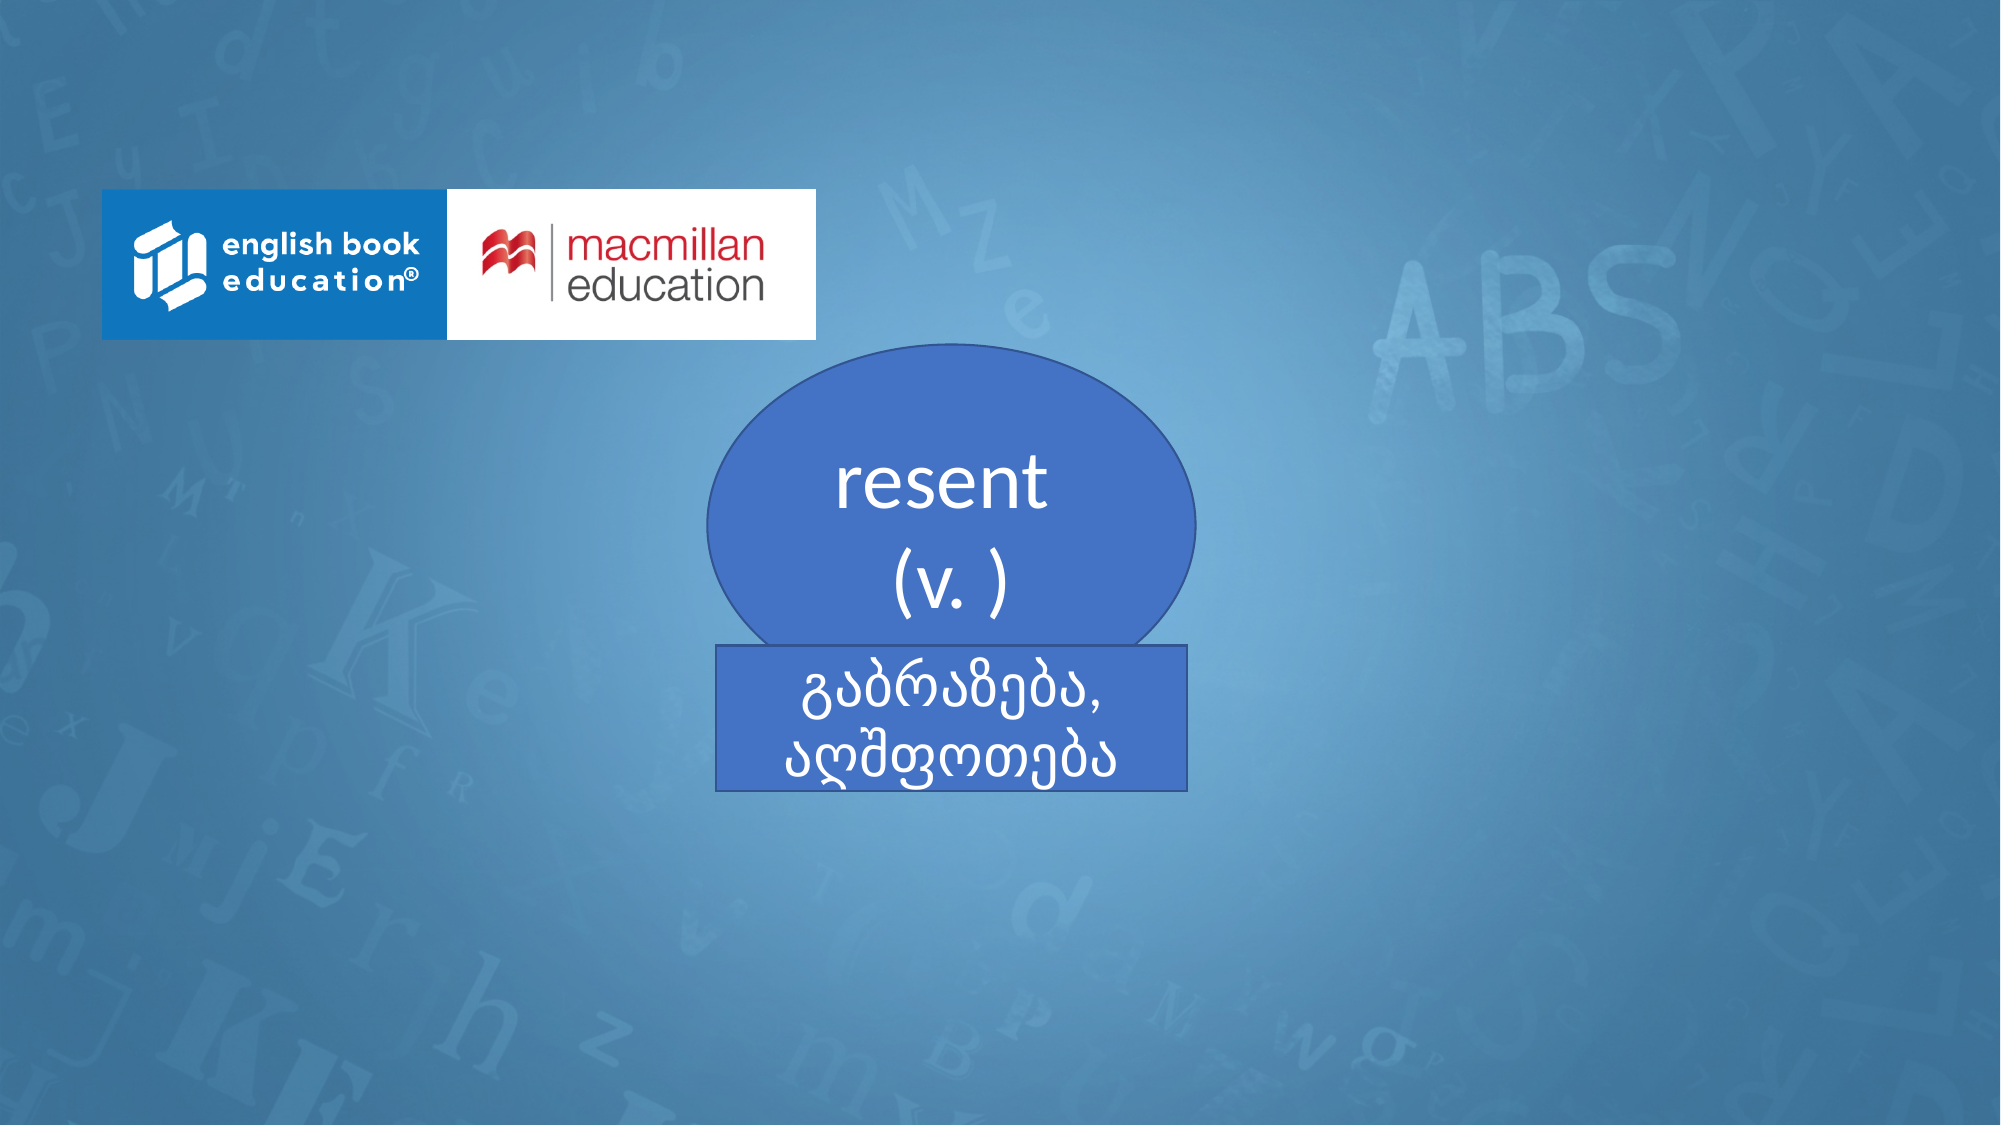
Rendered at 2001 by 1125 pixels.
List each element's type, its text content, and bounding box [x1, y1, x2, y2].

text_box [0, 277, 2000, 675]
text_box გაბრაზება, აღშფოთება [715, 644, 1188, 792]
text_box resent (v. ) [706, 343, 1197, 644]
picture [0, 0, 2001, 1125]
